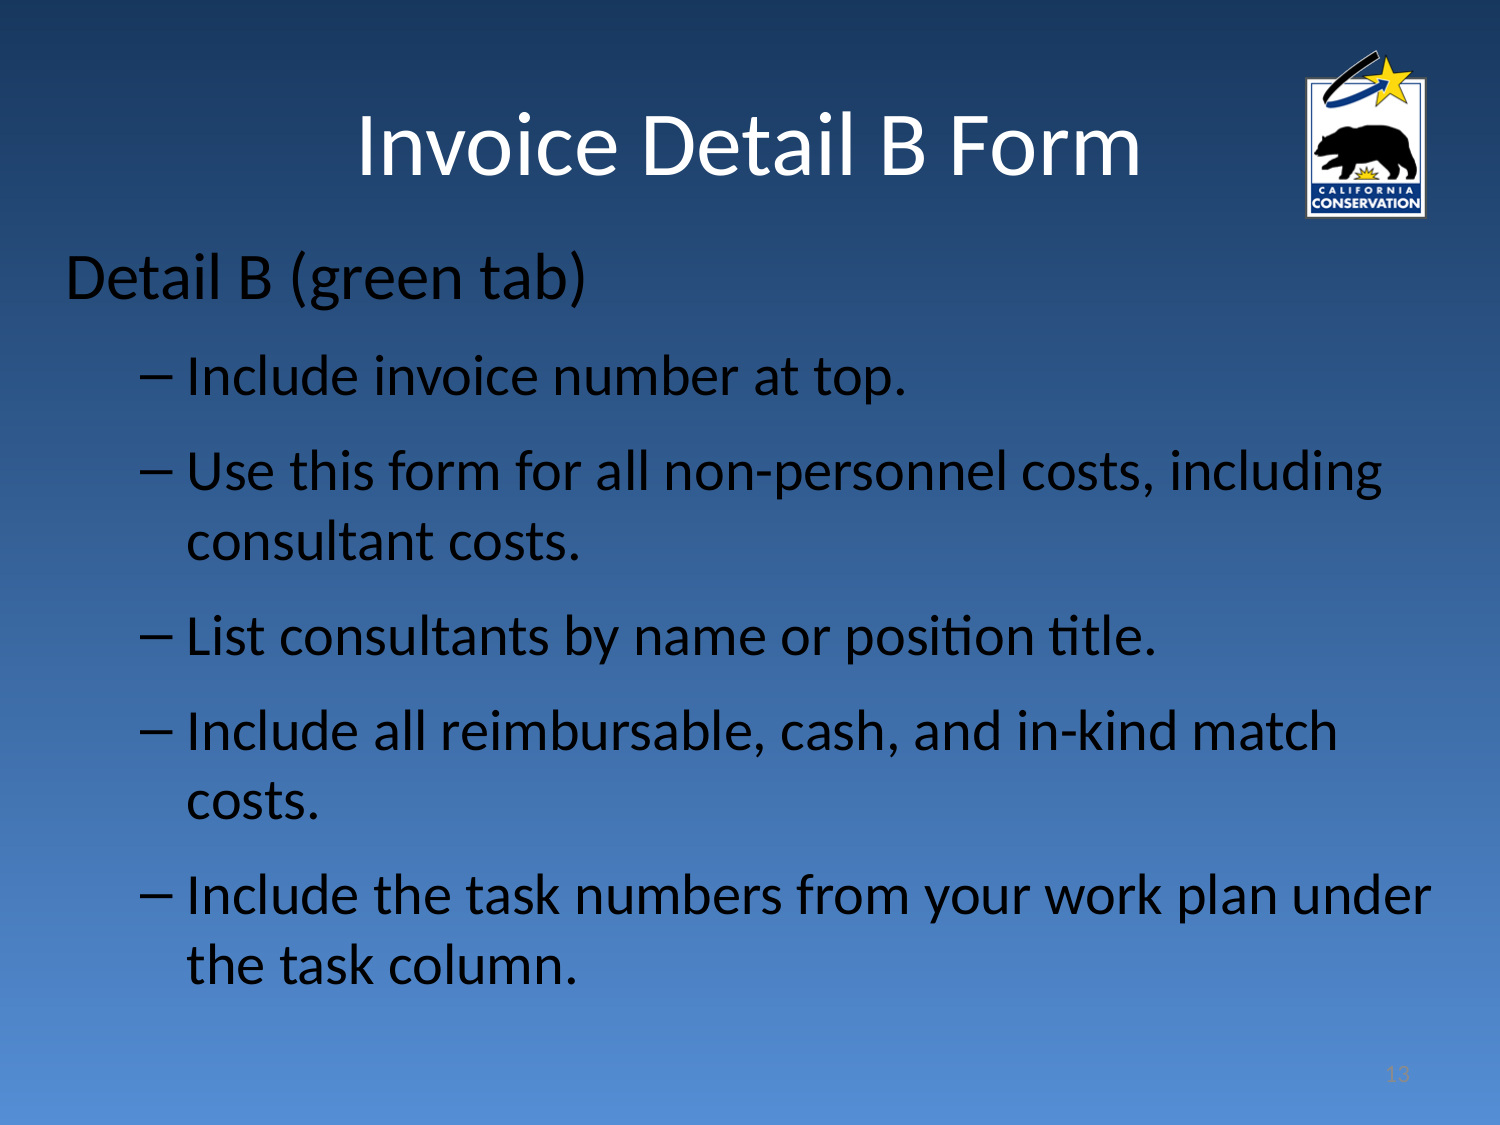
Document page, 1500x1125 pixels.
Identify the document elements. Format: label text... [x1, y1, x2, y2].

slide_number 13 [1074, 1042, 1425, 1103]
list Detail B (green tab) Include invoice number at top. Use this form for all non-personnel costs, including consultant costs. List consultants by name or position title. Include all reimbursable, cash, and in-kind match costs. Include the task numbers from your work plan under the task column. [50, 224, 1463, 1043]
title Invoice Detail B Form [75, 45, 1425, 224]
picture [1305, 50, 1427, 220]
